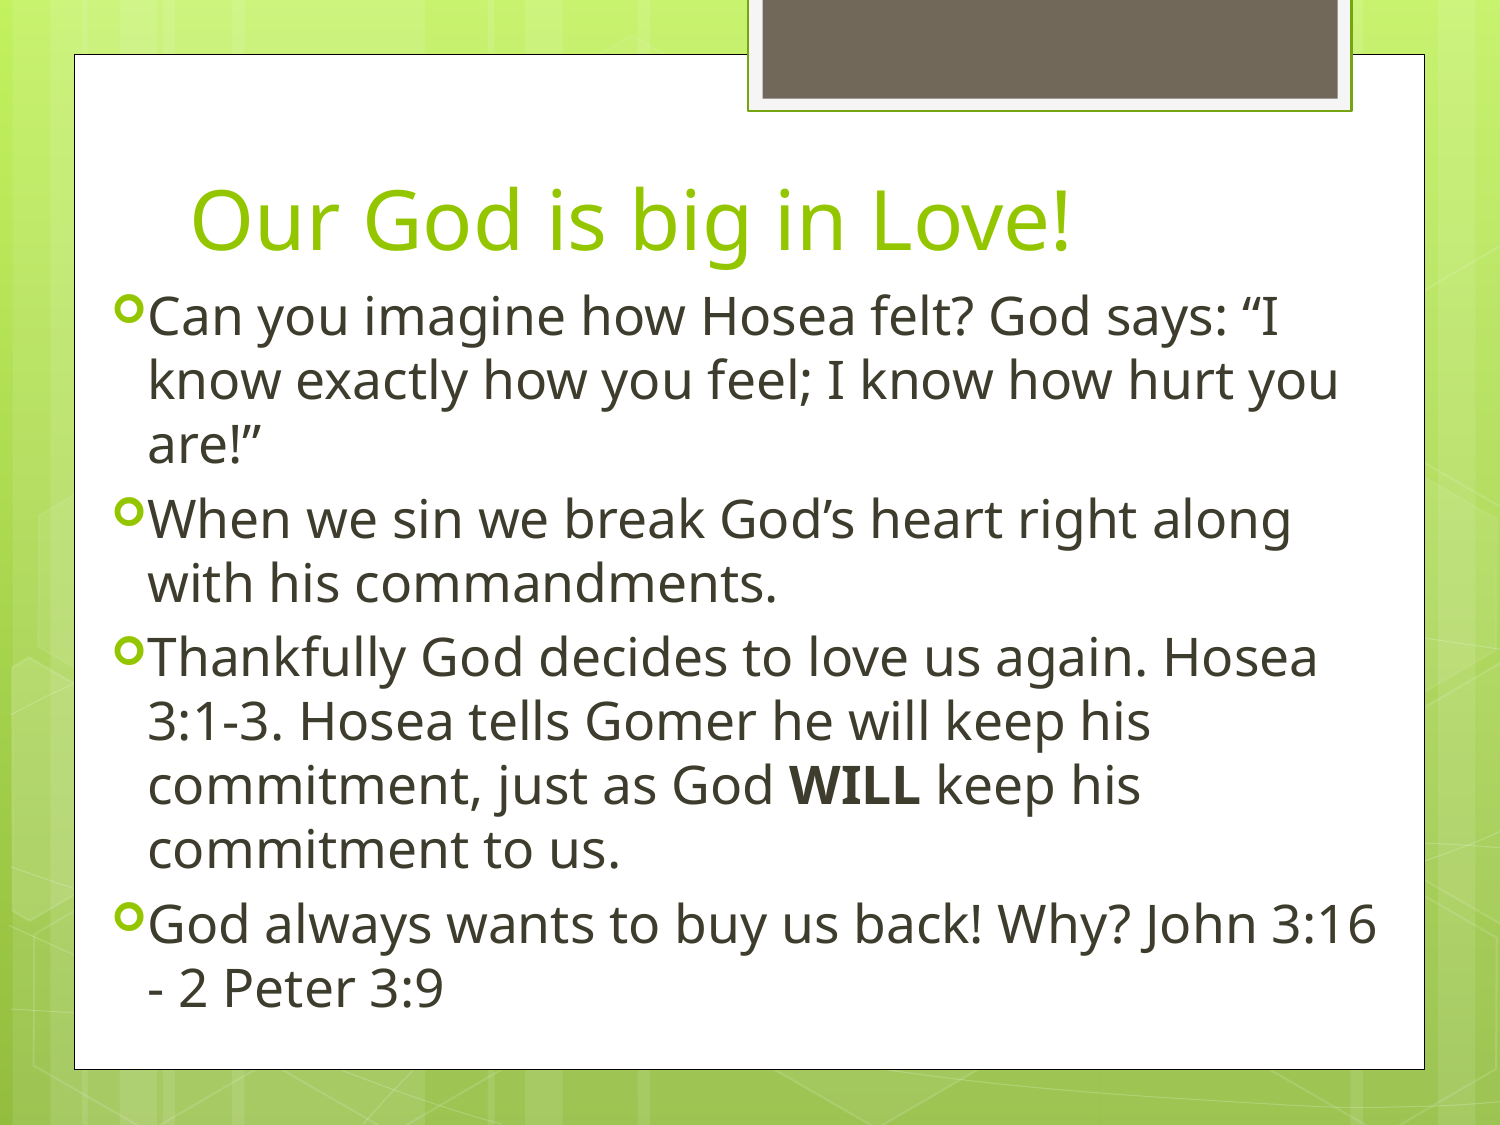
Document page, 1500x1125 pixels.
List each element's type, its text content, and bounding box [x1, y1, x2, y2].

list Can you imagine how Hosea felt? God says: “I know exactly how you feel; I know how hurt you are!” When we sin we break God’s heart right along with his commandments. Thankfully God decides to love us again. Hosea 3:1-3. Hosea tells Gomer he will keep his commitment, just as God WILL keep his commitment to us. God always wants to buy us back! Why? John 3:16 - 2 Peter 3:9 [87, 275, 1413, 1063]
title Our God is big in Love! [174, 87, 1328, 275]
